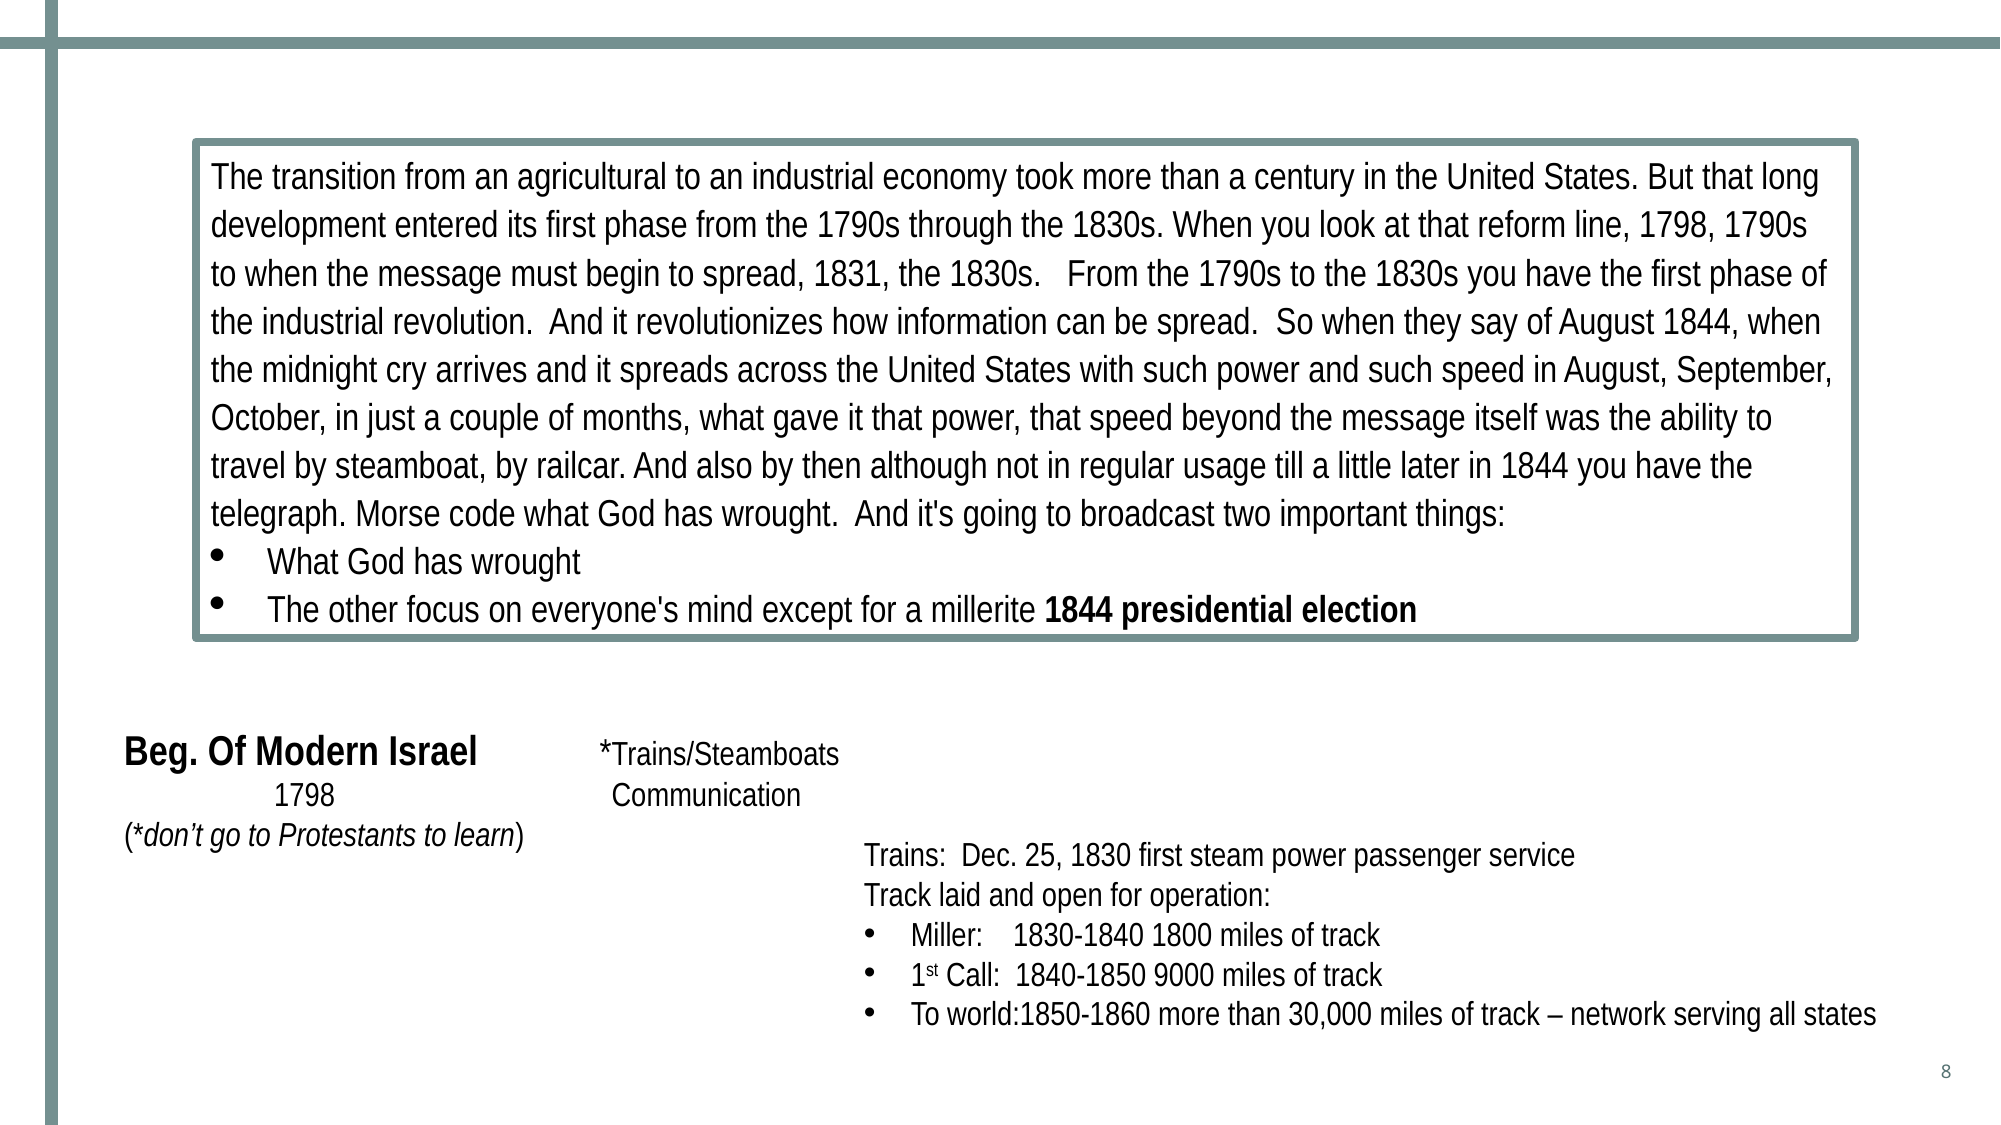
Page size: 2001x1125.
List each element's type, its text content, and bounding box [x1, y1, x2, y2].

slide_number 8 [1823, 1042, 1967, 1103]
text_box The transition from an agricultural to an industrial economy took more than a century in the United States. But that long development entered its first phase from the 1790s through the 1830s. When you look at that reform line, 1798, 1790s to when the message must begin to spread, 1831, the 1830s. From the 1790s to the 1830s you have the first phase of the industrial revolution. And it revolutionizes how information can be spread. So when they say of August 1844, when the midnight cry arrives and it spreads across the United States with such power and such speed in August, September, October, in just a couple of months, what gave it that power, that speed beyond the message itself was the ability to travel by steamboat, by railcar. And also by then although not in regular usage till a little later in 1844 you have the telegraph. Morse code what God has wrought. And it's going to broadcast two important things: What God has wrought The other focus on everyone's mind except for a millerite 1844 presidential election [196, 141, 1856, 638]
text_box Beg. Of Modern Israel *Trains/Steamboats 1798 Communication (*don’t go to Protestants to learn) [109, 716, 1001, 861]
text_box Trains: Dec. 25, 1830 first steam power passenger service Track laid and open for operation: Miller: 1830-1840 1800 miles of track 1st Call: 1840-1850 9000 miles of track To world:1850-1860 more than 30,000 miles of track – network serving all states [849, 825, 2000, 1040]
